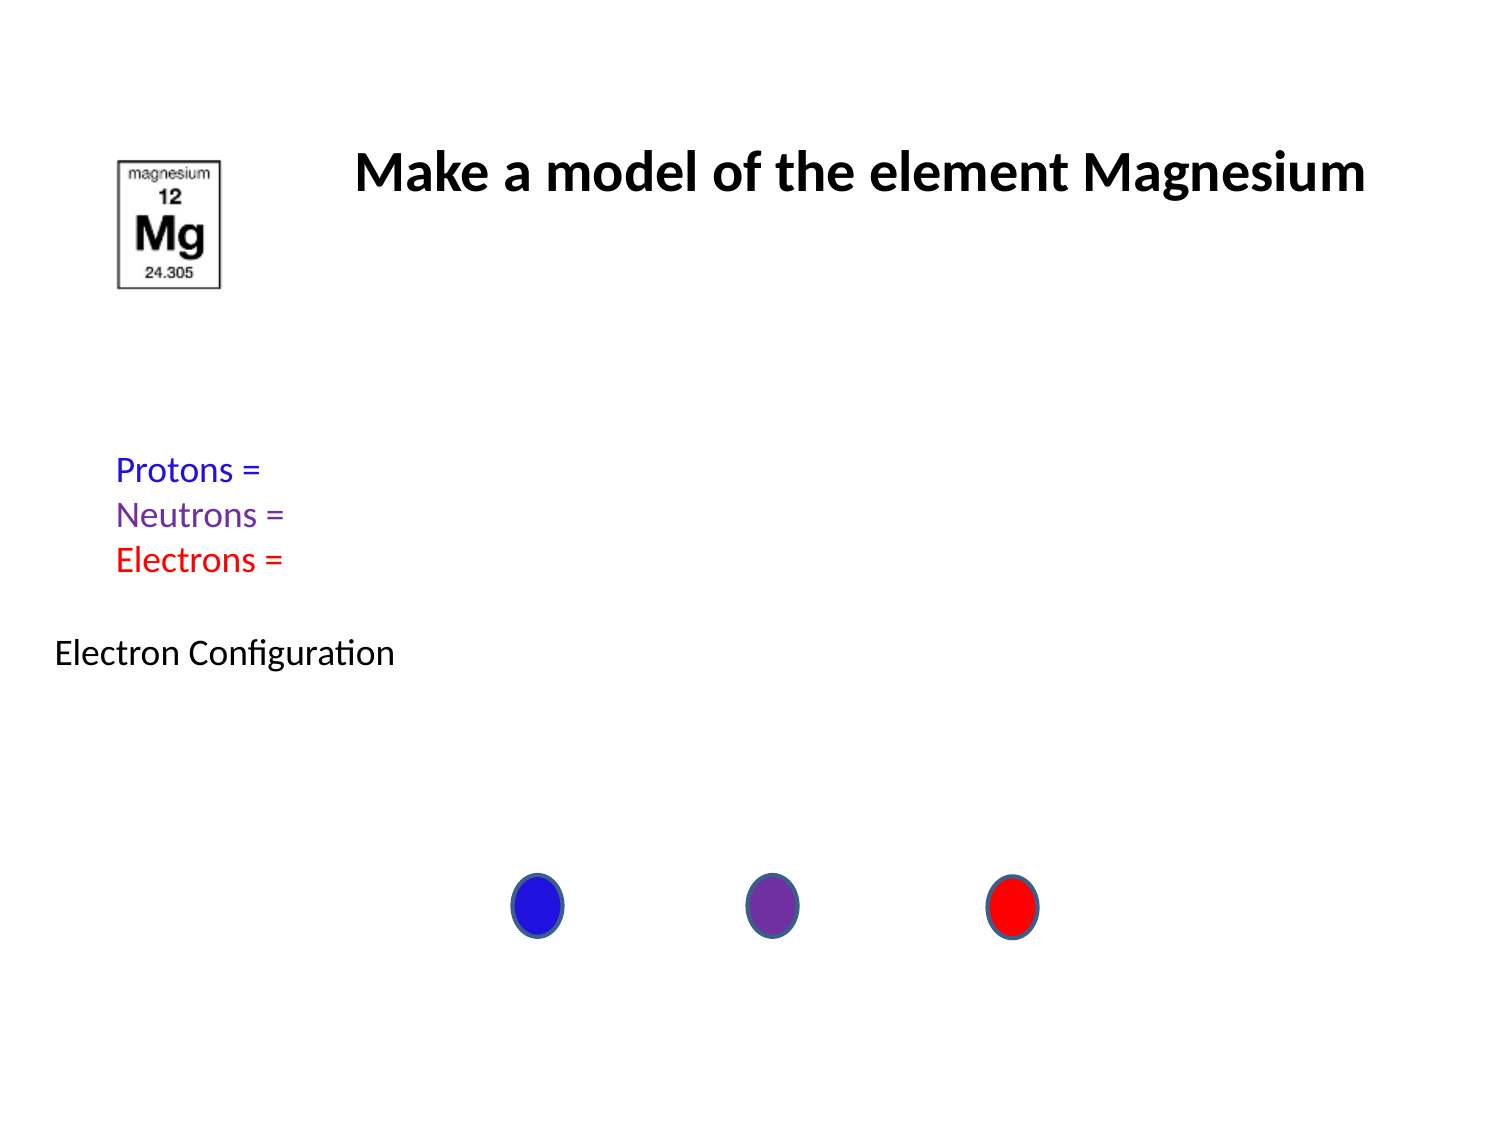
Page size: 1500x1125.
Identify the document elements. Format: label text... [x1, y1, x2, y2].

text_box Protons = Neutrons = Electrons = [101, 437, 309, 588]
text_box [510, 872, 565, 939]
text_box [745, 872, 800, 939]
picture [74, 104, 263, 319]
text_box Electron Configuration [39, 620, 411, 681]
text_box [985, 874, 1040, 941]
text_box Make a model of the element Magnesium [340, 125, 1382, 211]
